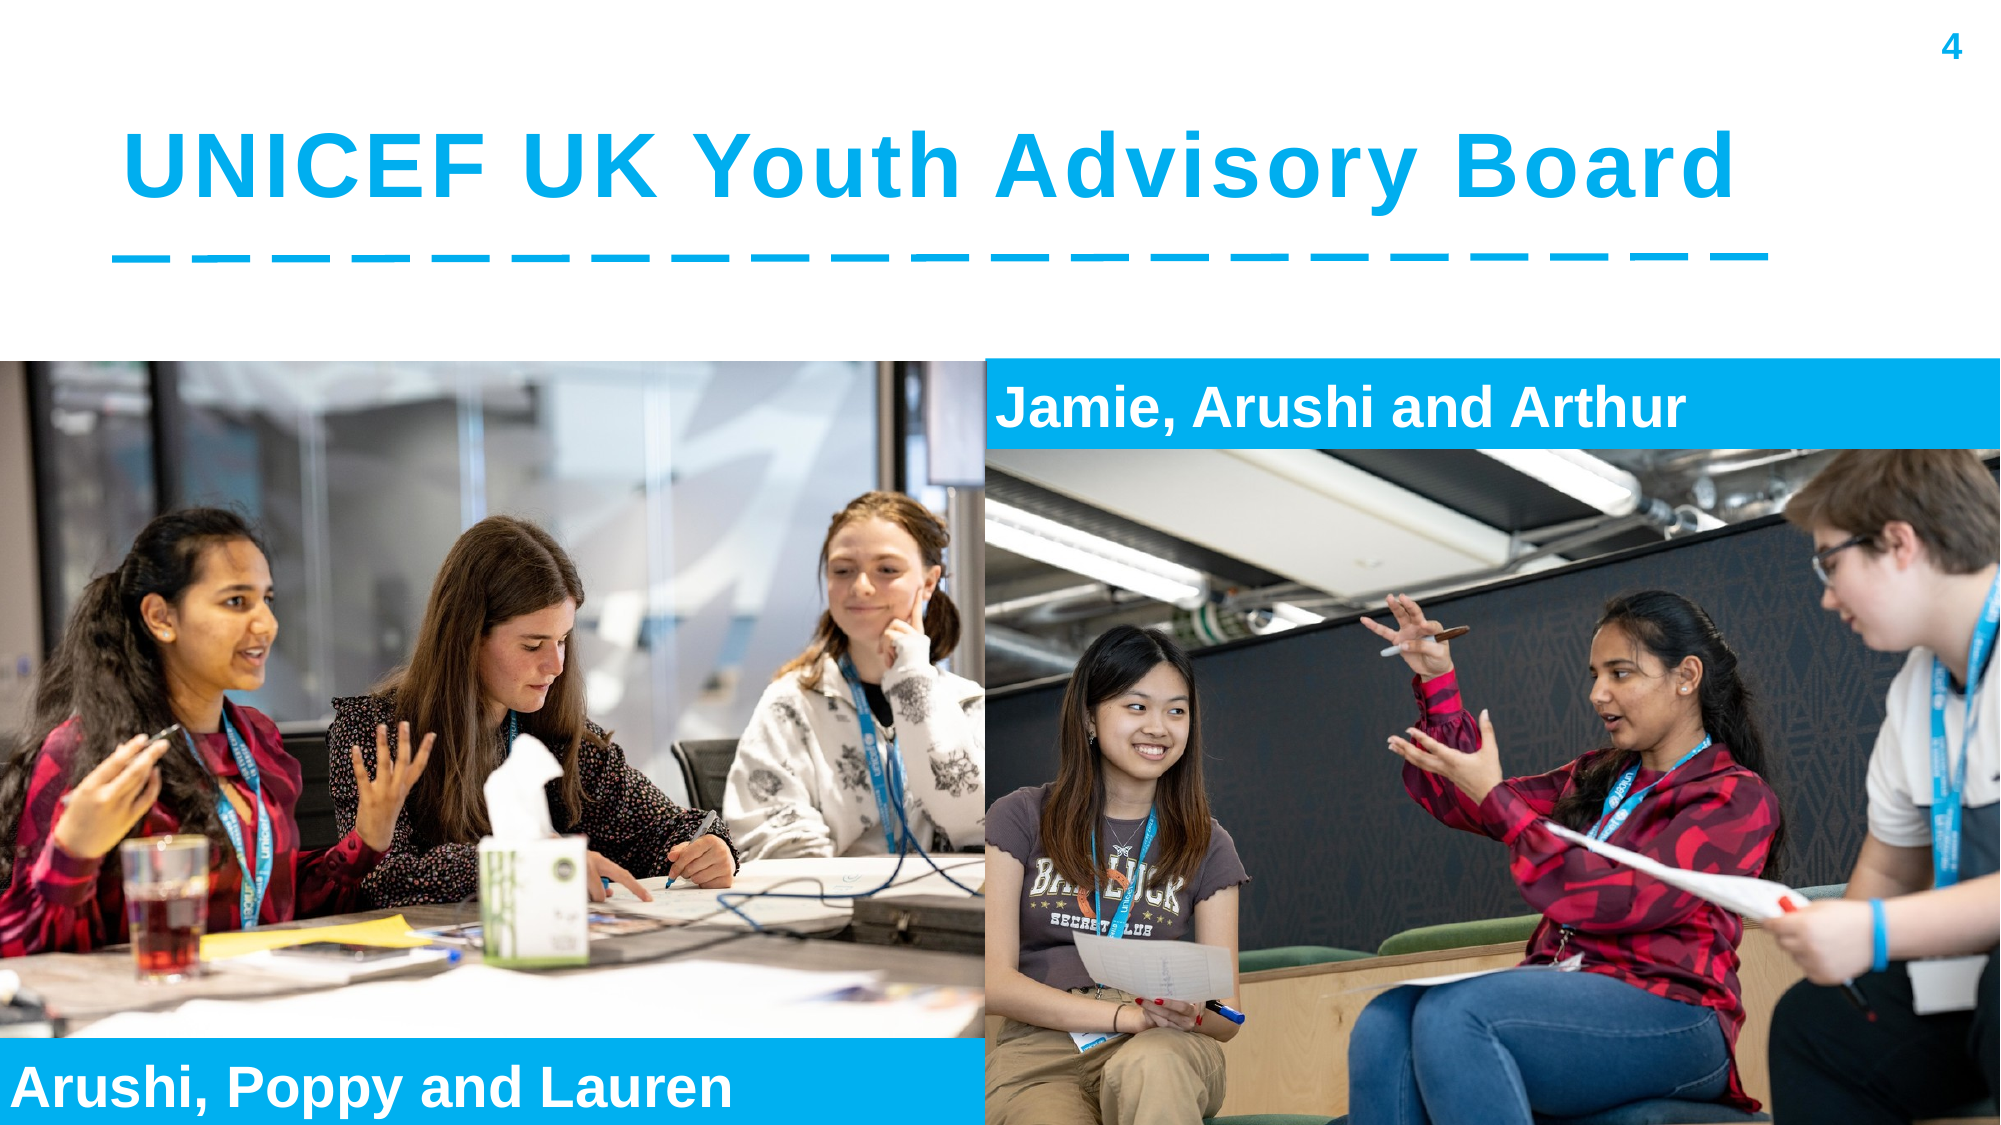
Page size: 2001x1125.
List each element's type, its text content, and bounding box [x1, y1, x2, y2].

text_box Jamie, Arushi and Arthur [985, 358, 2000, 449]
picture [0, 361, 2000, 1125]
text_box 4 [1934, 14, 1979, 75]
title UNICEF UK Youth Advisory Board [114, 99, 1895, 235]
text_box Arushi, Poppy and Lauren [0, 1051, 985, 1125]
